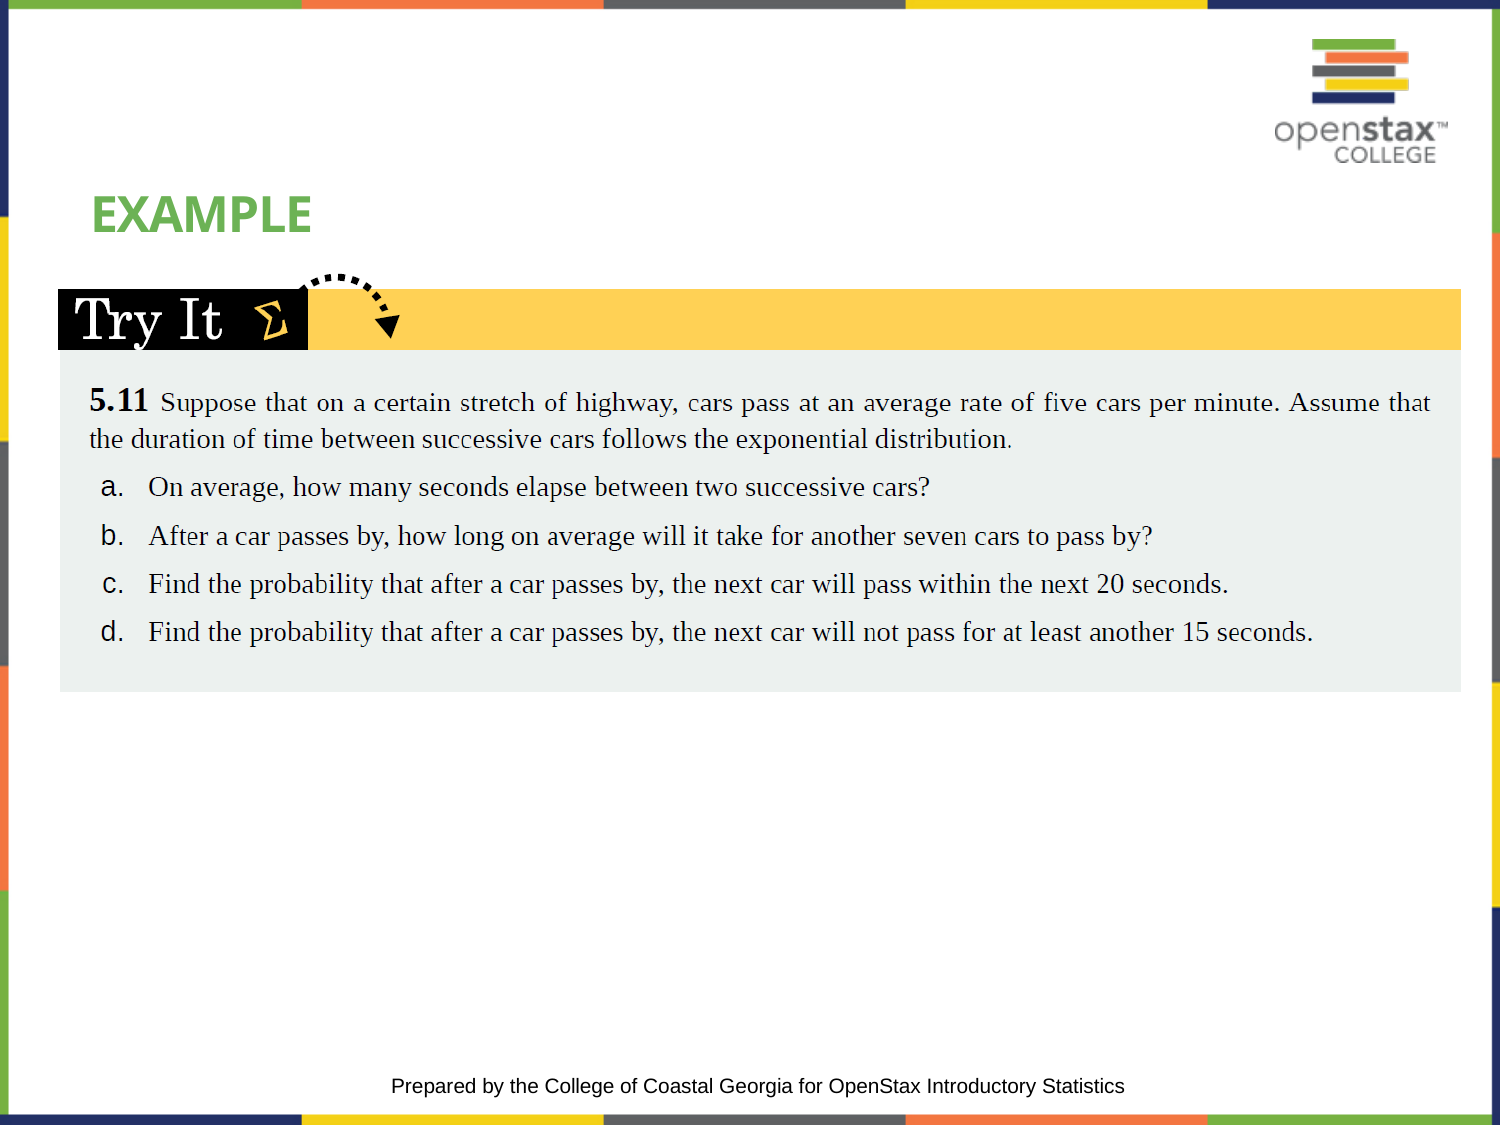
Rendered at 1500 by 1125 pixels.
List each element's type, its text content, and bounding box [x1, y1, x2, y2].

picture [0, 0, 1500, 1125]
title Example [75, 25, 1025, 250]
footer Prepared by the College of Coastal Georgia for OpenStax Introductory Statistics [368, 1065, 1149, 1112]
